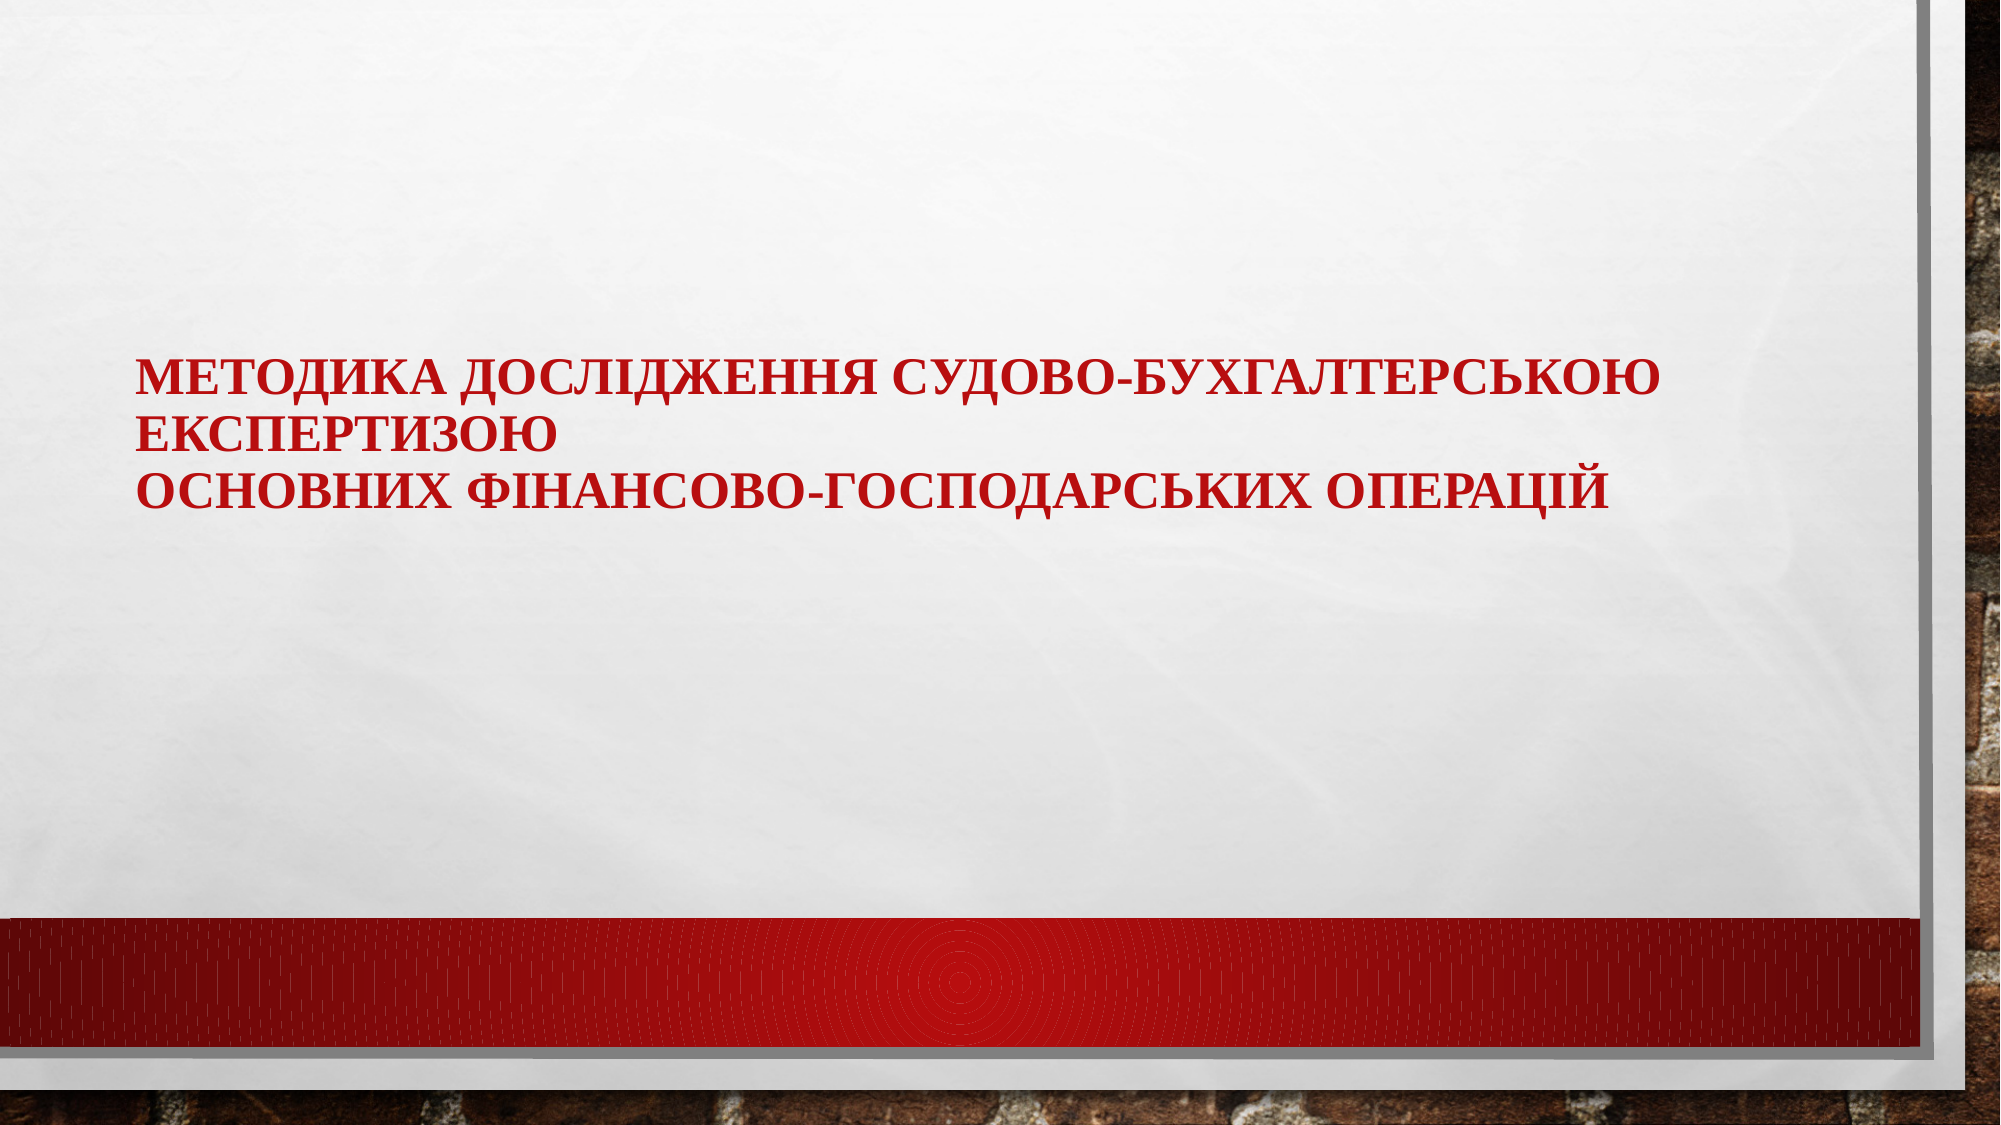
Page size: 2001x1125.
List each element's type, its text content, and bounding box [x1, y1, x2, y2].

title МЕТОДИКА ДОСЛІДЖЕННЯ СУДОВО-БУХГАЛТЕРСЬКОЮ ЕКСПЕРТИЗОЮ ОСНОВНИХ ФІНАНСОВО-ГОСПОДАРСЬКИХ ОПЕРАЦІЙ [120, 339, 1827, 529]
picture [0, 0, 2000, 1125]
